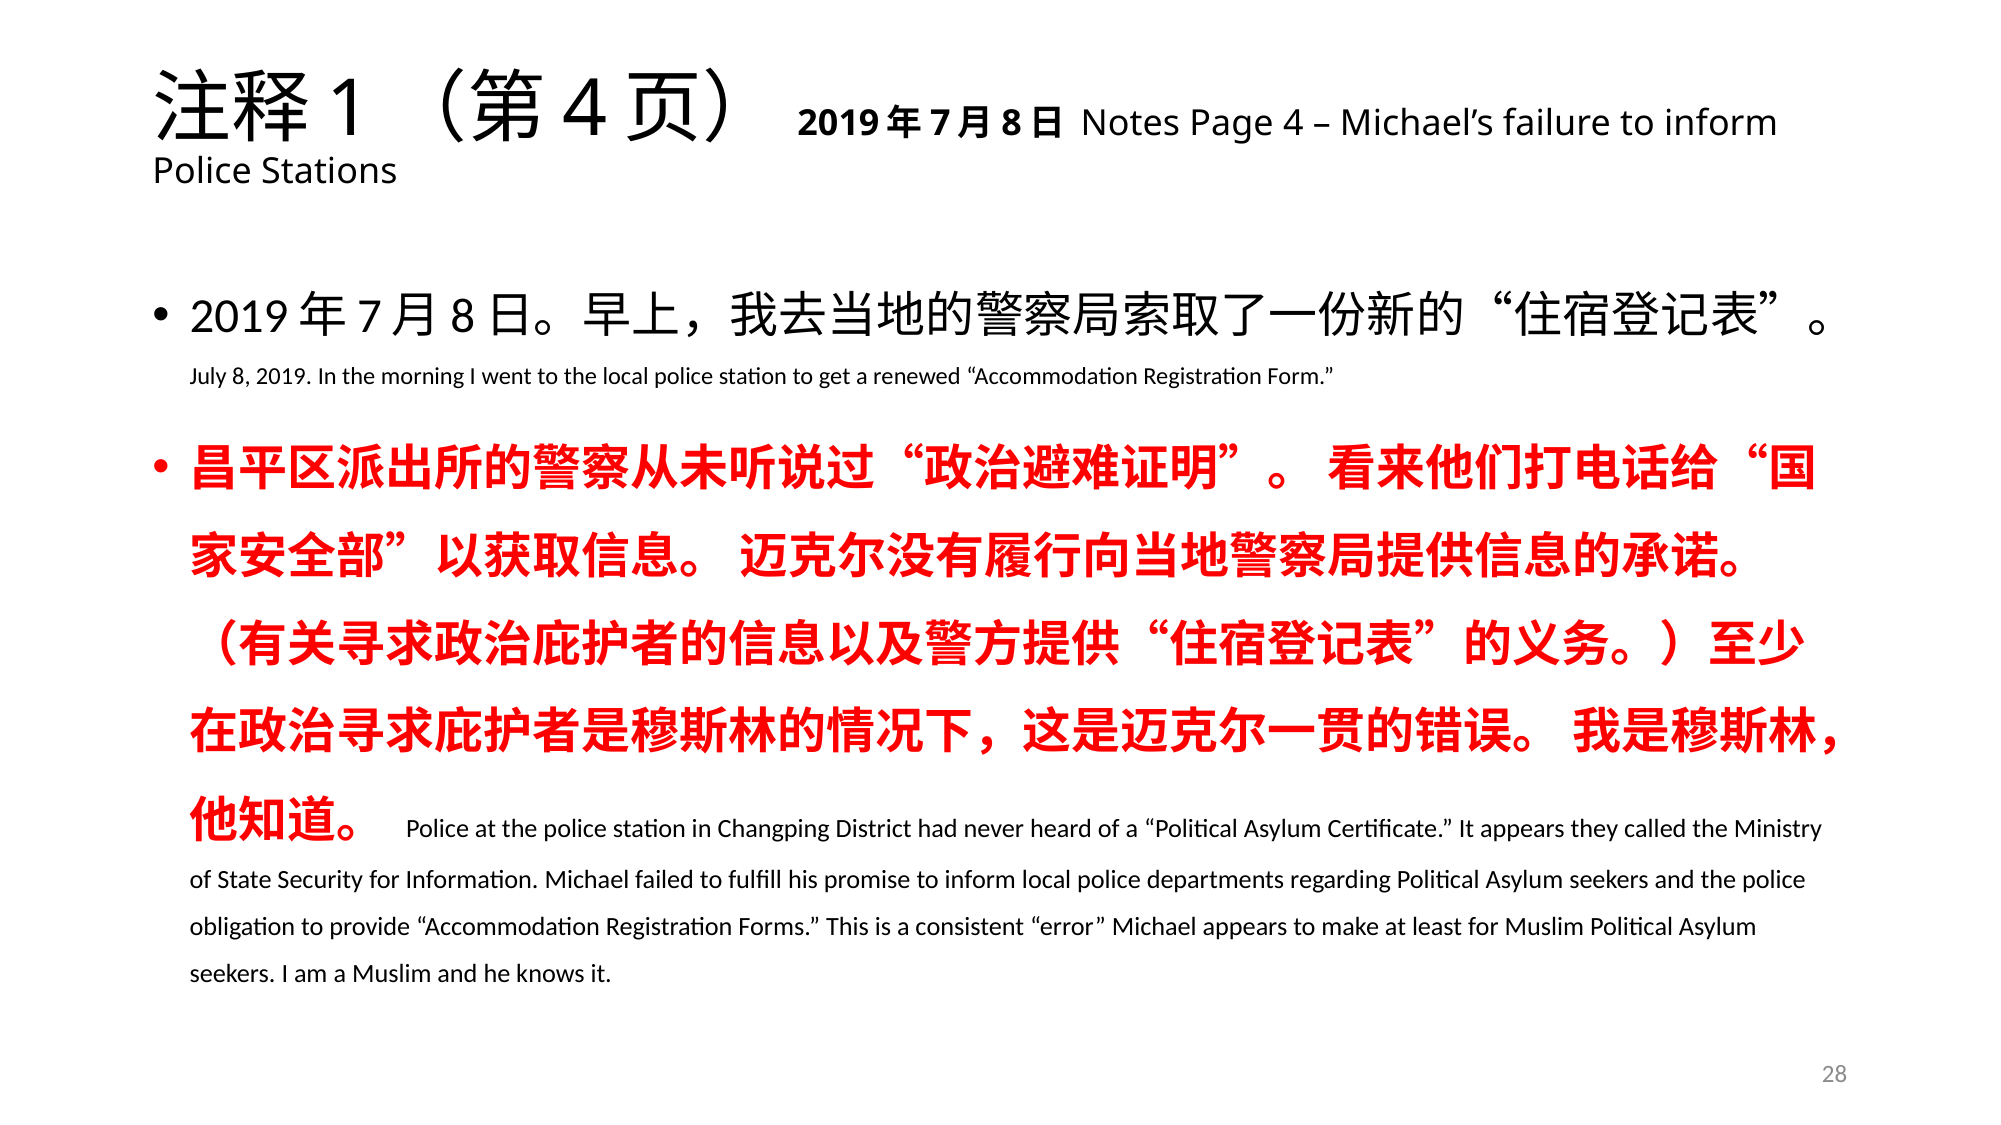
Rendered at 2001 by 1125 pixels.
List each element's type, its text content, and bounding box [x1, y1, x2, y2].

title 注释1（第4页） 2019年7月8日 Notes Page 4 – Michael’s failure to inform Police Stations [137, 59, 1863, 200]
list 2019年7月8日。早上，我去当地的警察局索取了一份新的“住宿登记表”。July 8, 2019. In the morning I went to the local police station to get a renewed “Accommodation Registration Form.” 昌平区派出所的警察从未听说过“政治避难证明”。 看来他们打电话给“国家安全部”以获取信息。 迈克尔没有履行向当地警察局提供信息的承诺。 （有关寻求政治庇护者的信息以及警方提供“住宿登记表”的义务。）至少在政治寻求庇护者是穆斯林的情况下，这是迈克尔一贯的错误。 我是穆斯林，他知道。 Police at the police station in Changping District had never heard of a “Political Asylum Certificate.” It appears they called the Ministry of State Security for Information. Michael failed to fulfill his promise to inform local police departments regarding Political Asylum seekers and the police obligation to provide “Accommodation Registration Forms.” This is a consistent “error” Michael appears to make at least for Muslim Political Asylum seekers. I am a Muslim and he knows it. [137, 241, 1863, 1014]
slide_number 28 [1412, 1042, 1863, 1103]
